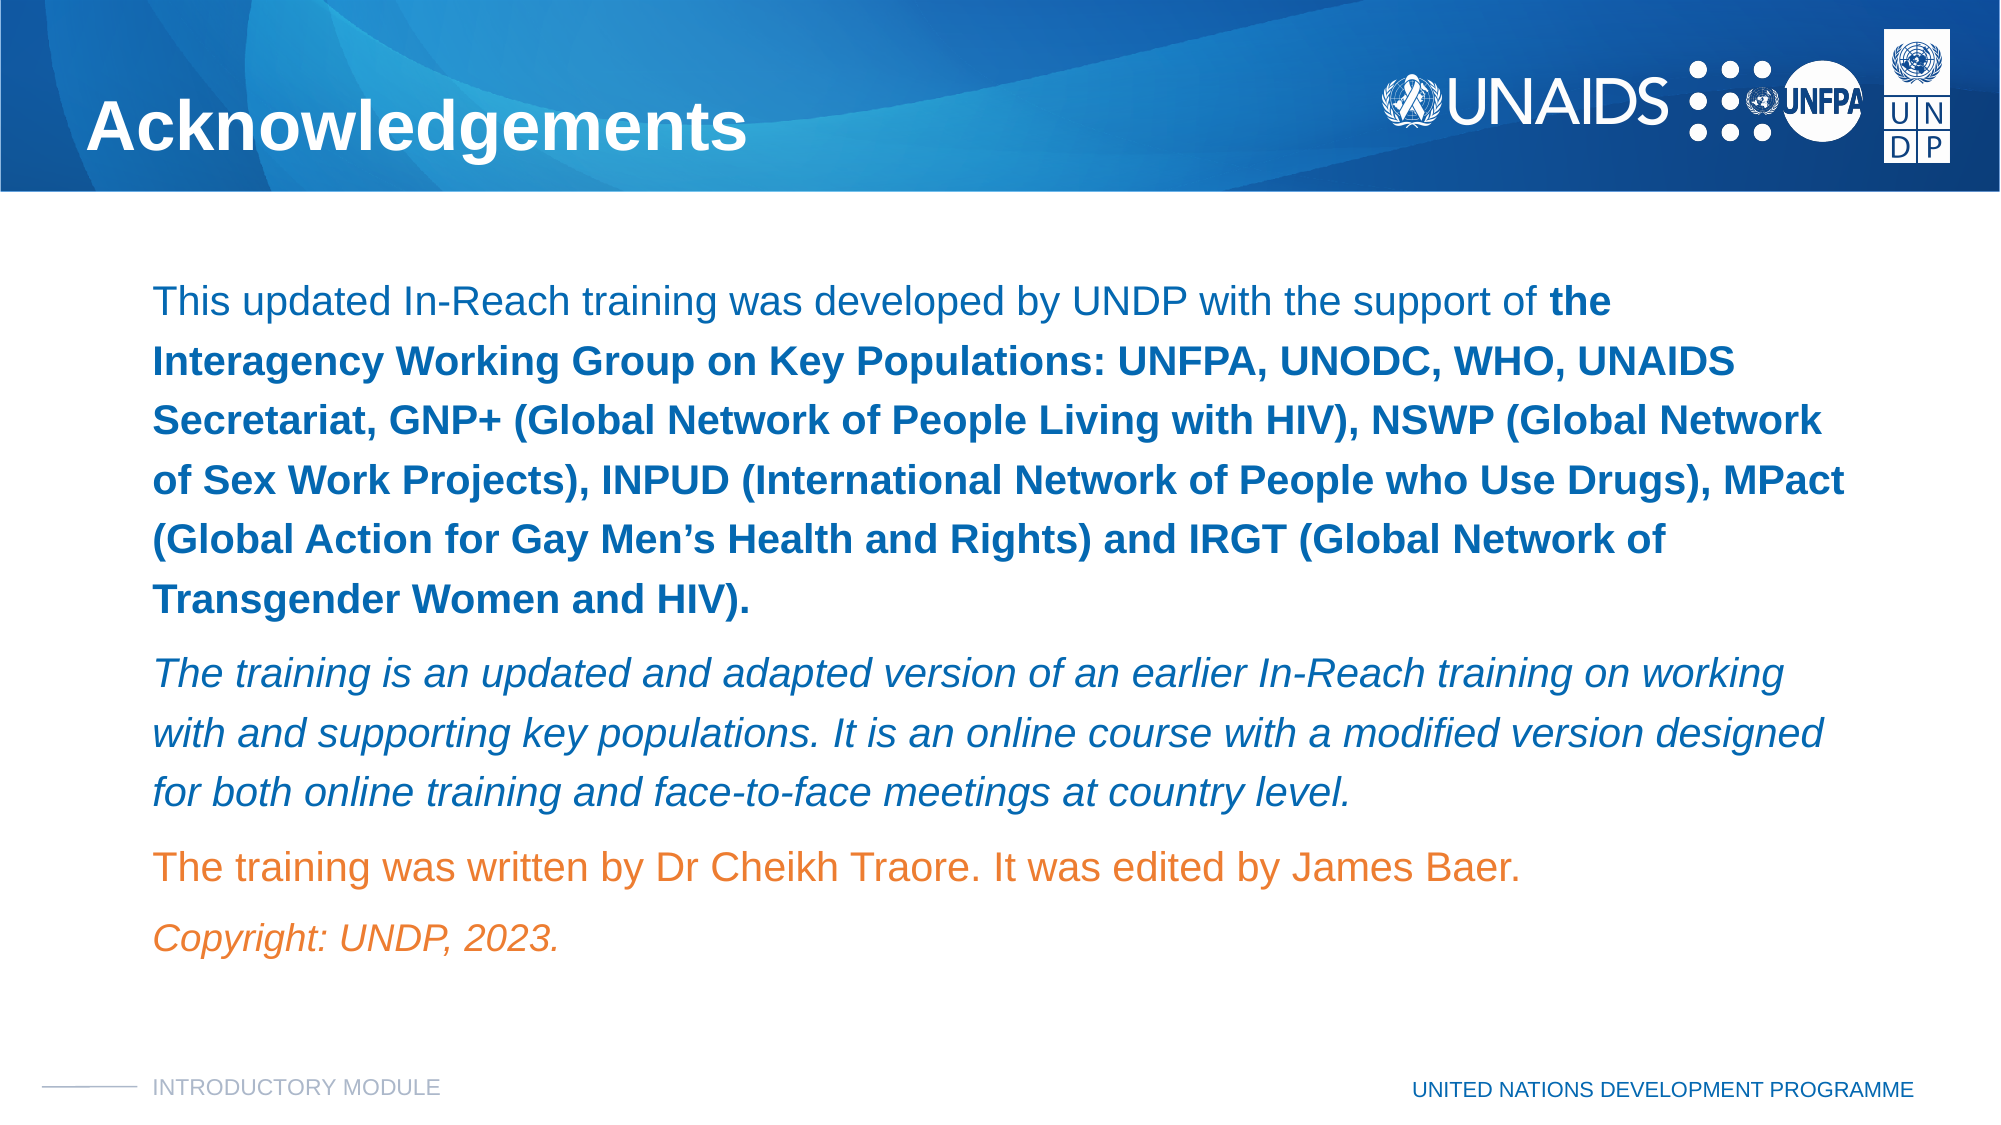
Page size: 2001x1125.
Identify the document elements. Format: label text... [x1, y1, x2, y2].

list This updated In-Reach training was developed by UNDP with the support of the Interagency Working Group on Key Populations: UNFPA, UNODC, WHO, UNAIDS Secretariat, GNP+ (Global Network of People Living with HIV), NSWP (Global Network of Sex Work Projects), INPUD (International Network of People who Use Drugs), MPact (Global Action for Gay Men’s Health and Rights) and IRGT (Global Network of Transgender Women and HIV). The training is an updated and adapted version of an earlier In-Reach training on working with and supporting key populations. It is an online course with a modified version designed for both online training and face-to-face meetings at country level. The training was written by Dr Cheikh Traore. It was edited by James Baer. Copyright: UNDP, 2023. [137, 257, 1863, 971]
picture [0, 0, 2000, 192]
title Acknowledgements [70, 40, 1796, 174]
text_box INTRODUCTORY MODULE [137, 1065, 767, 1108]
